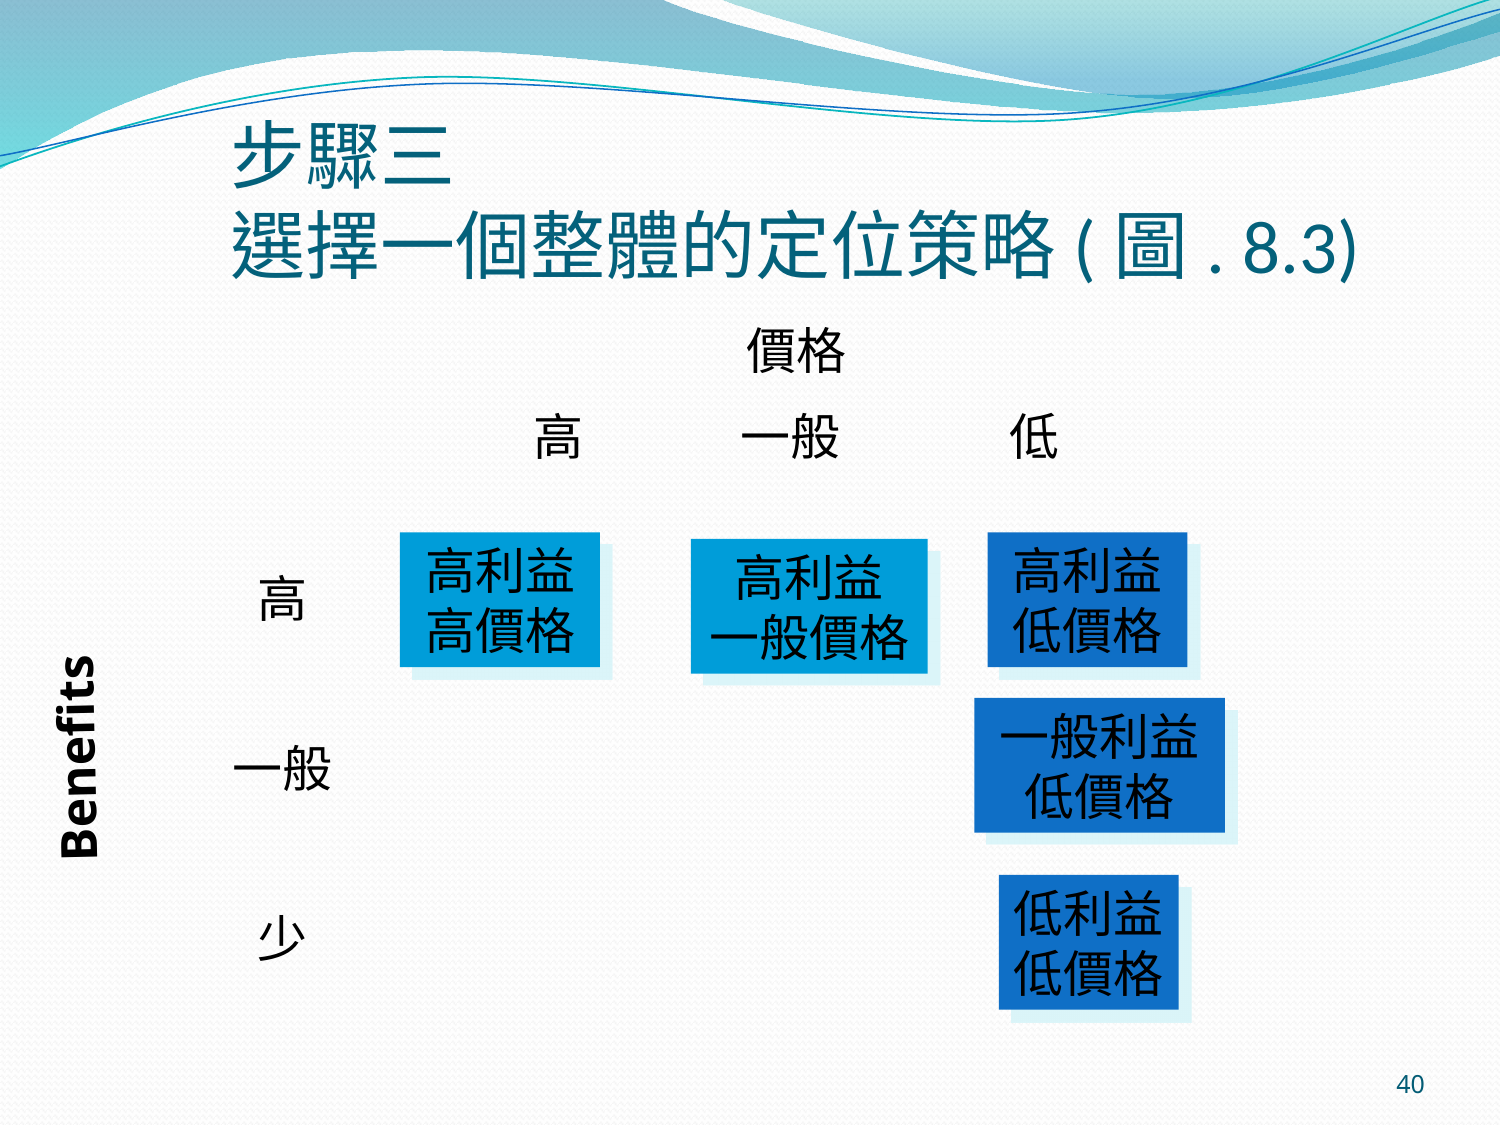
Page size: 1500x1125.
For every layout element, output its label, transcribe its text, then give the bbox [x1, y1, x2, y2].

text_box 低利益 低價格 [998, 874, 1179, 1010]
text_box 價格 高 一般 低 [518, 312, 1075, 473]
slide_number 40 [1299, 1042, 1425, 1103]
title 步驟三 選擇一個整體的定位策略(圖. 8.3) [230, 101, 1468, 289]
text_box 一般利益 低價格 [974, 697, 1225, 833]
text_box 高利益高價格 [399, 532, 600, 668]
text_box 高 一般 少 [217, 474, 347, 975]
text_box 高利益 一般價格 [690, 538, 928, 674]
text_box Benefits [34, 646, 131, 871]
text_box 高利益低價格 [987, 532, 1188, 668]
